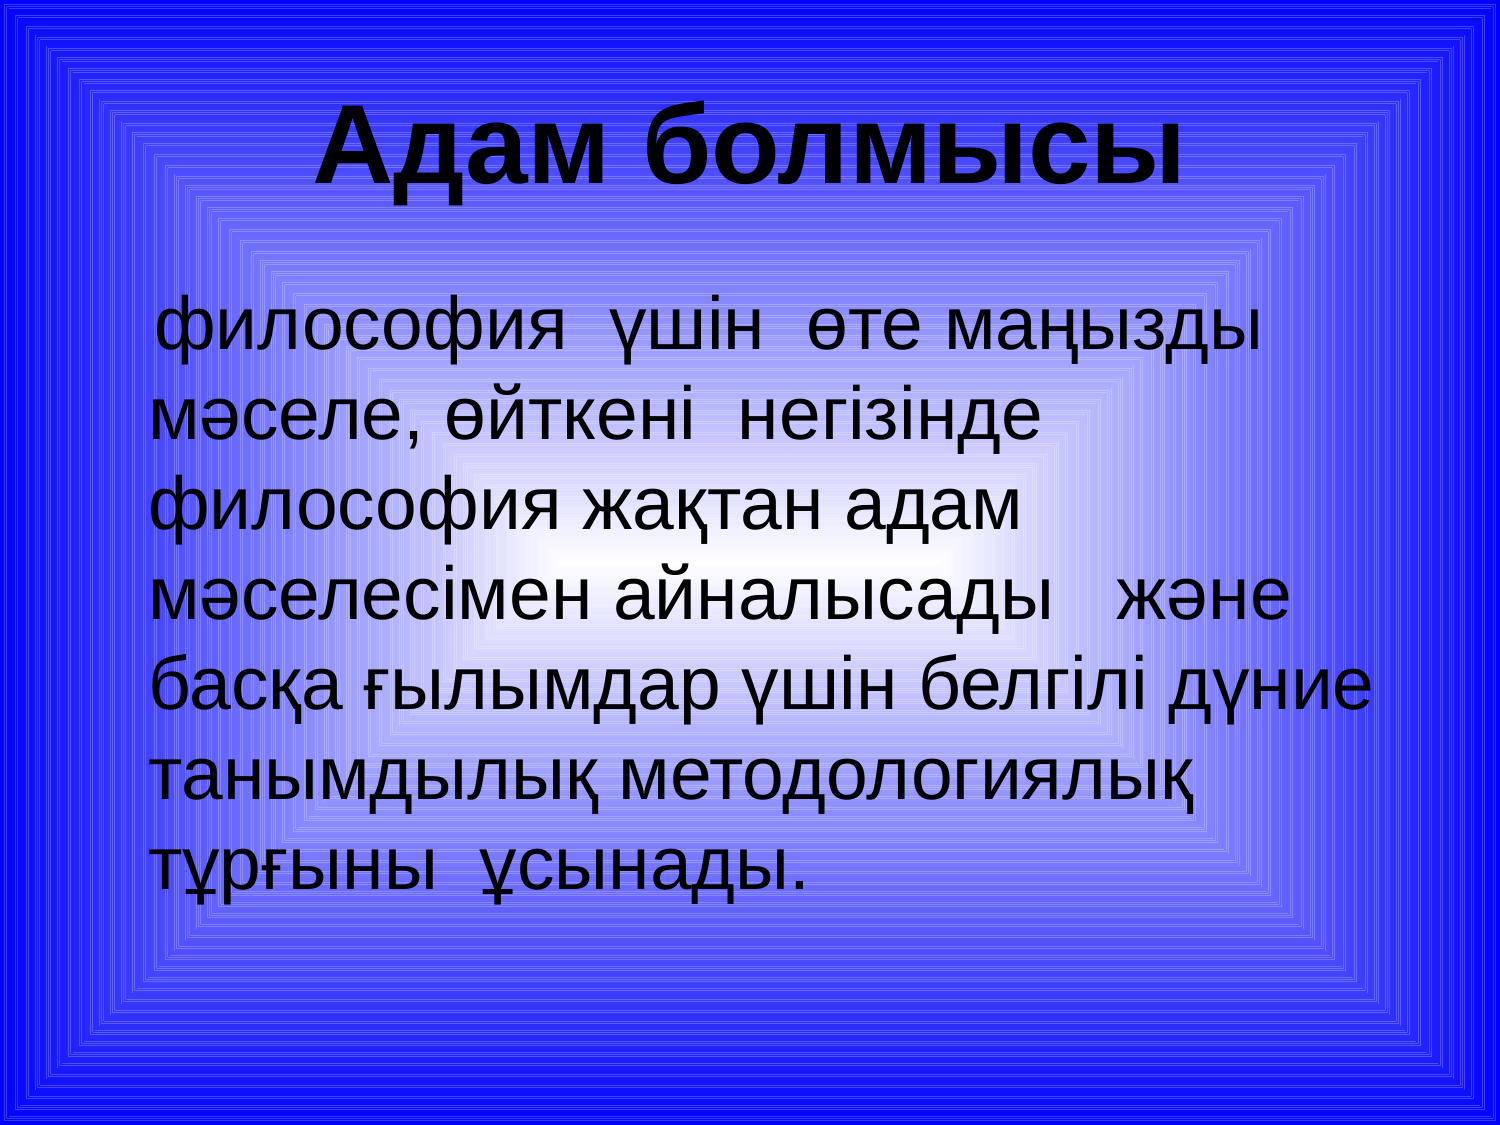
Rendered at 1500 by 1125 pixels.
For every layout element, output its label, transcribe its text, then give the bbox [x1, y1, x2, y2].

title Адам болмысы [75, 45, 1425, 233]
list философия үшін өте маңызды мәселе, өйткені негізінде философия жақтан адам мәселесімен айналысады және басқа ғылымдар үшін белгілі дүние танымдылық методологиялық тұрғыны ұсынады. [76, 267, 1427, 1010]
